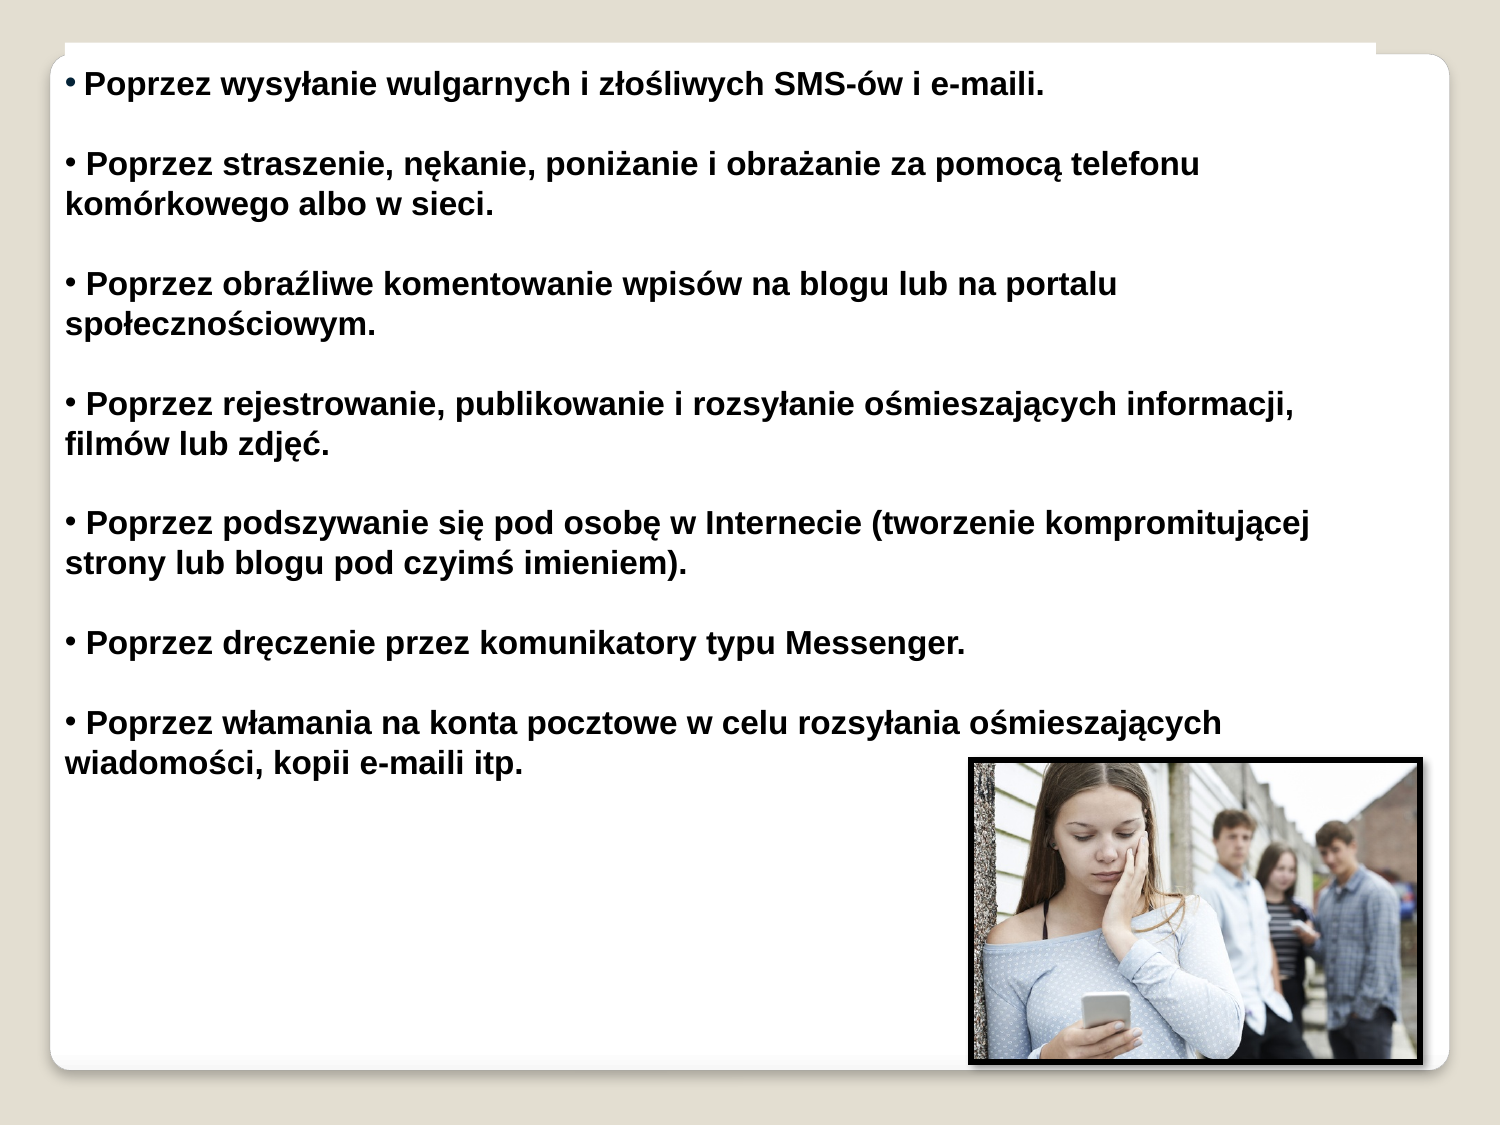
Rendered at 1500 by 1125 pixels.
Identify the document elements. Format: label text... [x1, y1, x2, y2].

picture [974, 762, 1418, 1059]
text_box Poprzez wysyłanie wulgarnych i złośliwych SMS-ów i e-maili. Poprzez straszenie, nękanie, poniżanie i obrażanie za pomocą telefonu komórkowego albo w sieci. Poprzez obraźliwe komentowanie wpisów na blogu lub na portalu społecznościowym. Poprzez rejestrowanie, publikowanie i rozsyłanie ośmieszających informacji, filmów lub zdjęć. Poprzez podszywanie się pod osobę w Internecie (tworzenie kompromitującej strony lub blogu pod czyimś imieniem). Poprzez dręczenie przez komunikatory typu Messenger. Poprzez włamania na konta pocztowe w celu rozsyłania ośmieszających wiadomości, kopii e-maili itp. [64, 42, 1376, 843]
